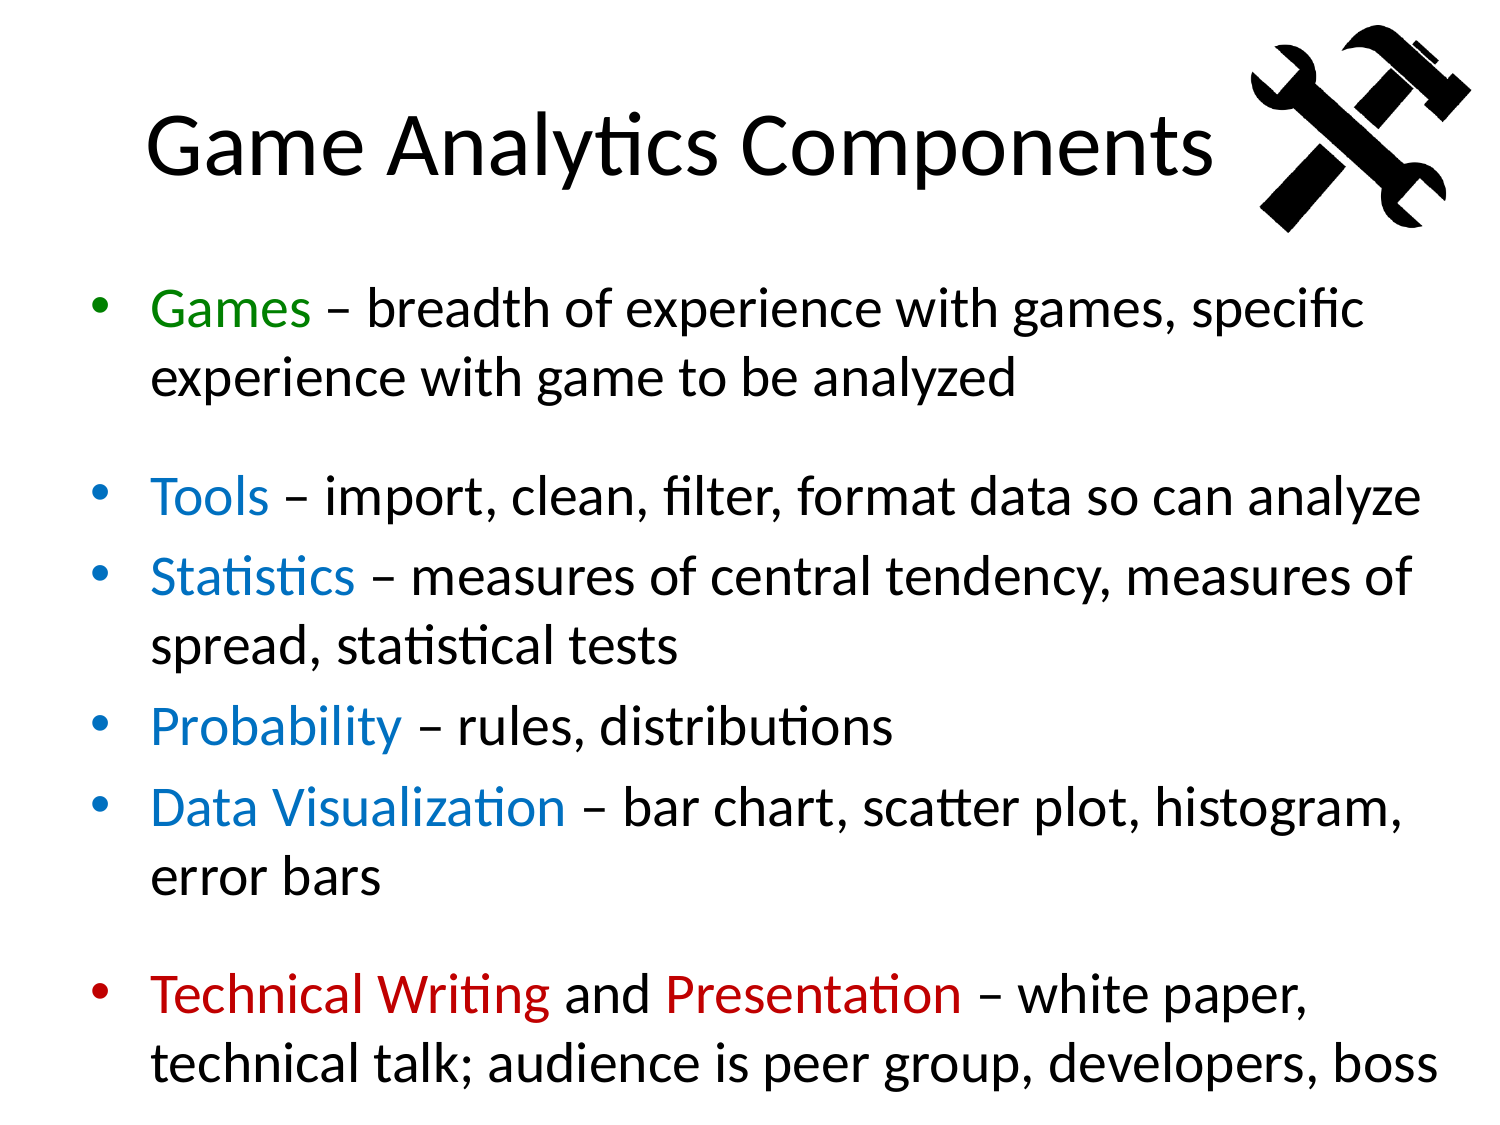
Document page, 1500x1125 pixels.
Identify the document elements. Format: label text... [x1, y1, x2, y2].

list Games – breadth of experience with games, specific experience with game to be analyzed Tools – import, clean, filter, format data so can analyze Statistics – measures of central tendency, measures of spread, statistical tests Probability – rules, distributions Data Visualization – bar chart, scatter plot, histogram, error bars Technical Writing and Presentation – white paper, technical talk; audience is peer group, developers, boss [75, 262, 1463, 1125]
picture [1249, 25, 1472, 233]
title Game Analytics Components [75, 45, 1244, 233]
